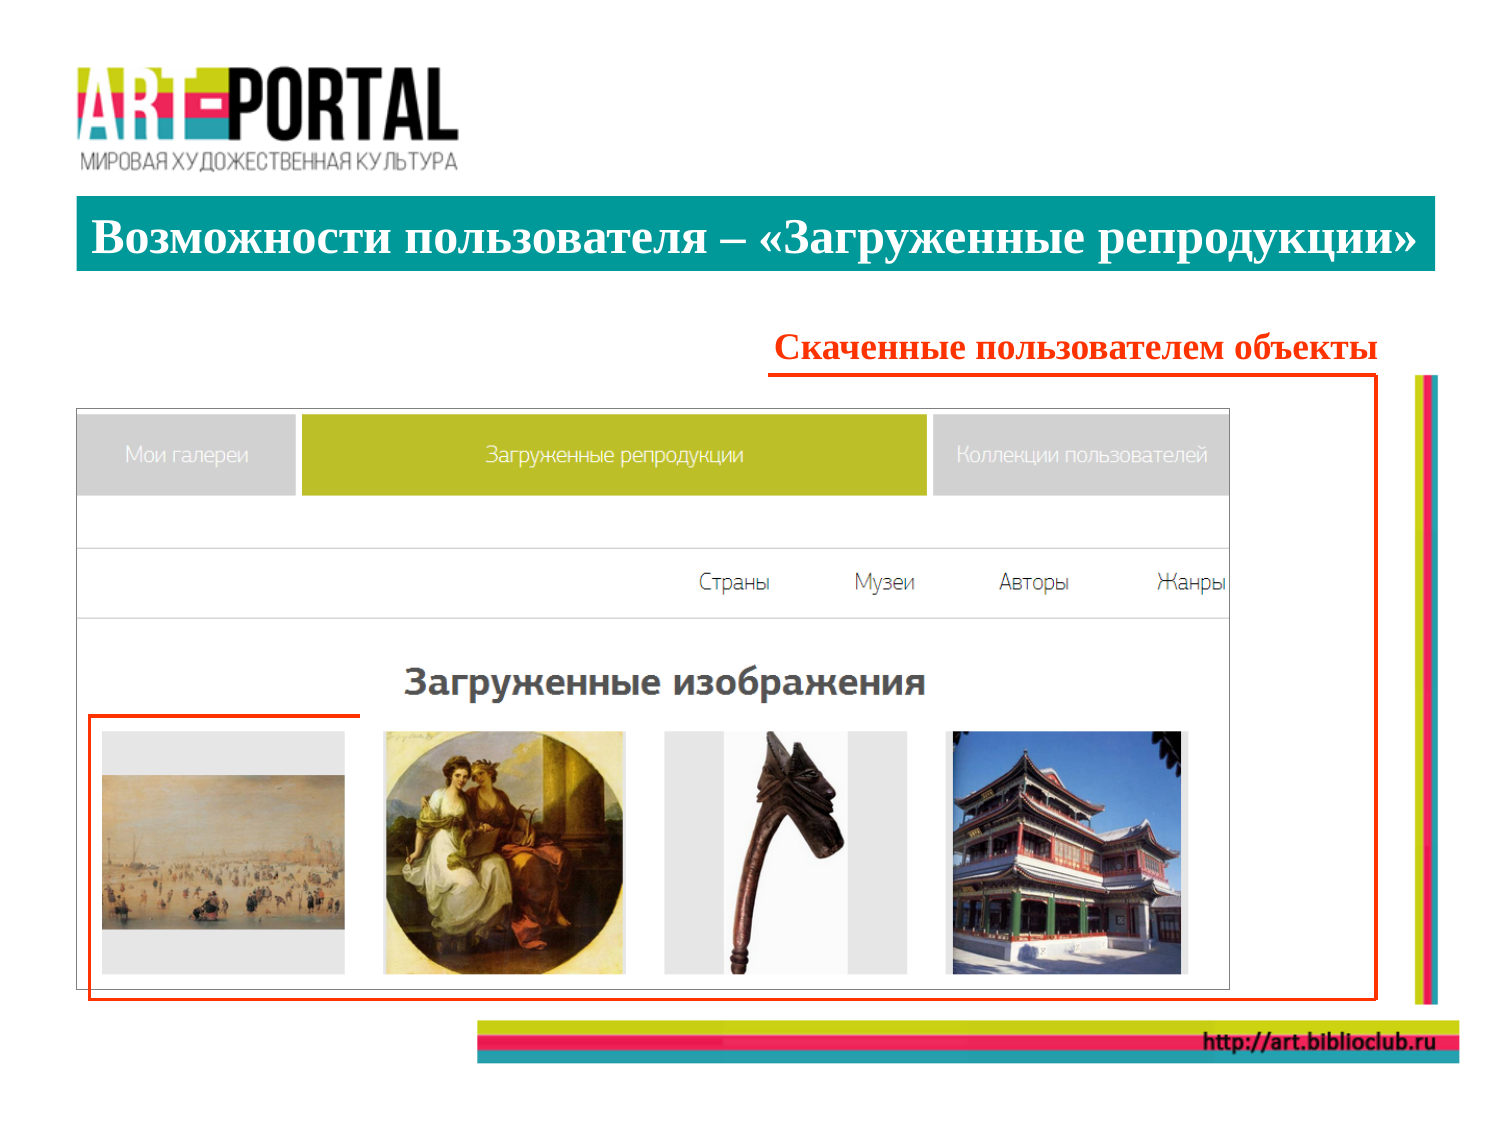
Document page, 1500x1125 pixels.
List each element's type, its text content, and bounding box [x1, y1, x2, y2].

text_box Скаченные пользователем объекты [759, 314, 1394, 375]
picture [0, 0, 1500, 1125]
text_box Возможности пользователя – «Загруженные репродукции» [76, 196, 1436, 271]
